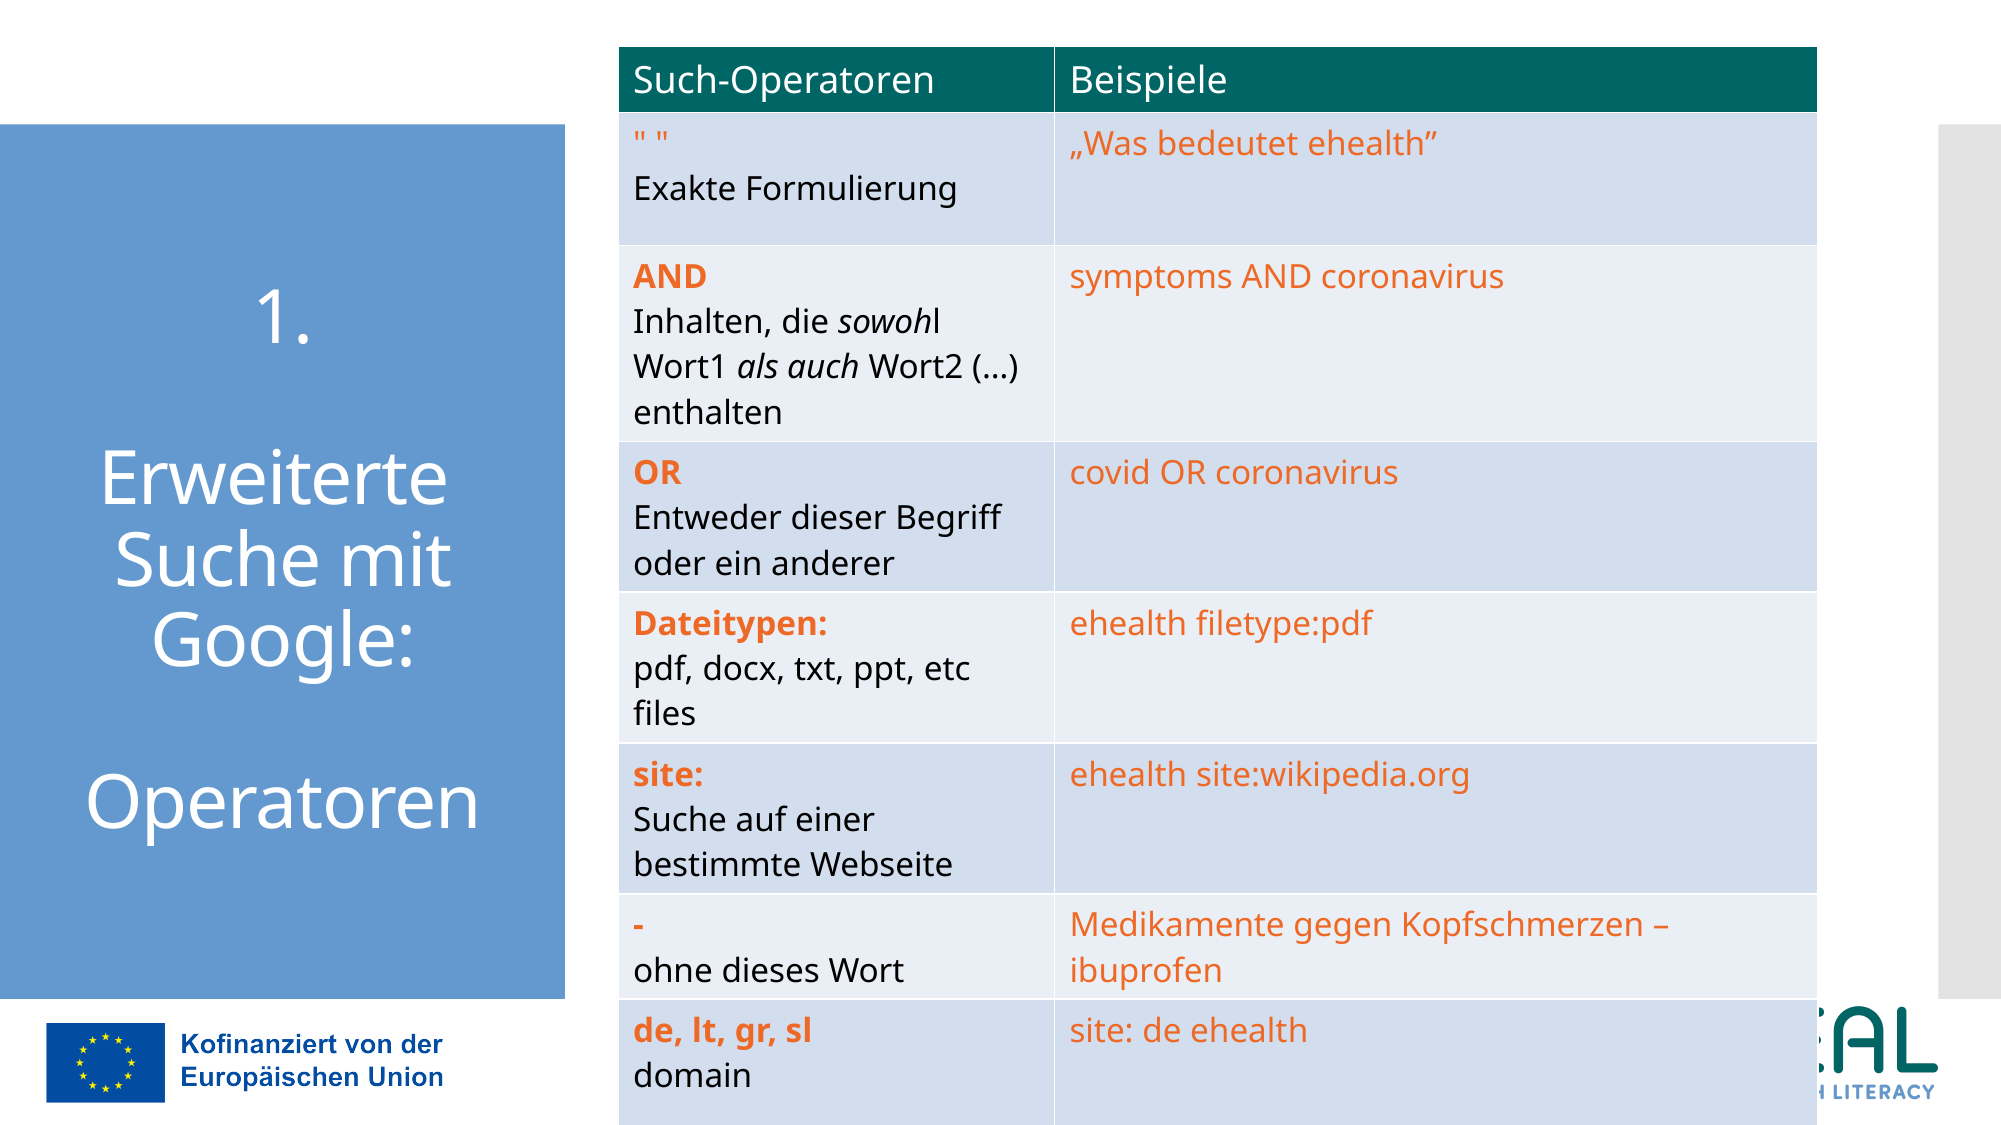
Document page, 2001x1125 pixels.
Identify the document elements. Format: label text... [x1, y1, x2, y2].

table_cell „Was bedeutet ehealth” [1055, 113, 1817, 245]
table_cell de, lt, gr, sl domain [619, 1000, 1054, 1125]
table_cell ehealth site:wikipedia.org [1055, 744, 1817, 893]
title 1. Erweiterte Suche mit Google: Operatoren [41, 184, 525, 940]
table_header Beispiele [1055, 47, 1817, 112]
table_cell site: de ehealth [1055, 1000, 1817, 1125]
table_cell site: Suche auf einer bestimmte Webseite [619, 744, 1054, 893]
table_cell OR Entweder dieser Begriff oder ein anderer [619, 442, 1054, 591]
picture [1819, 983, 1958, 1122]
table_cell ehealth filetype:pdf [1055, 593, 1817, 742]
table_cell Dateitypen: pdf, docx, txt, ppt, etc files [619, 593, 1054, 742]
table_cell Medikamente gegen Kopfschmerzen –ibuprofen [1055, 895, 1817, 998]
table_cell - ohne dieses Wort [619, 895, 1054, 998]
table_cell " " Exakte Formulierung [619, 113, 1054, 245]
table_cell AND Inhalten, die sowohl Wort1 als auch Wort2 (…) enthalten [619, 246, 1054, 441]
table_cell covid OR coronavirus [1055, 442, 1817, 591]
table_header Such-Operatoren [619, 47, 1054, 112]
table_cell symptoms AND coronavirus [1055, 246, 1817, 441]
picture [41, 1018, 467, 1108]
